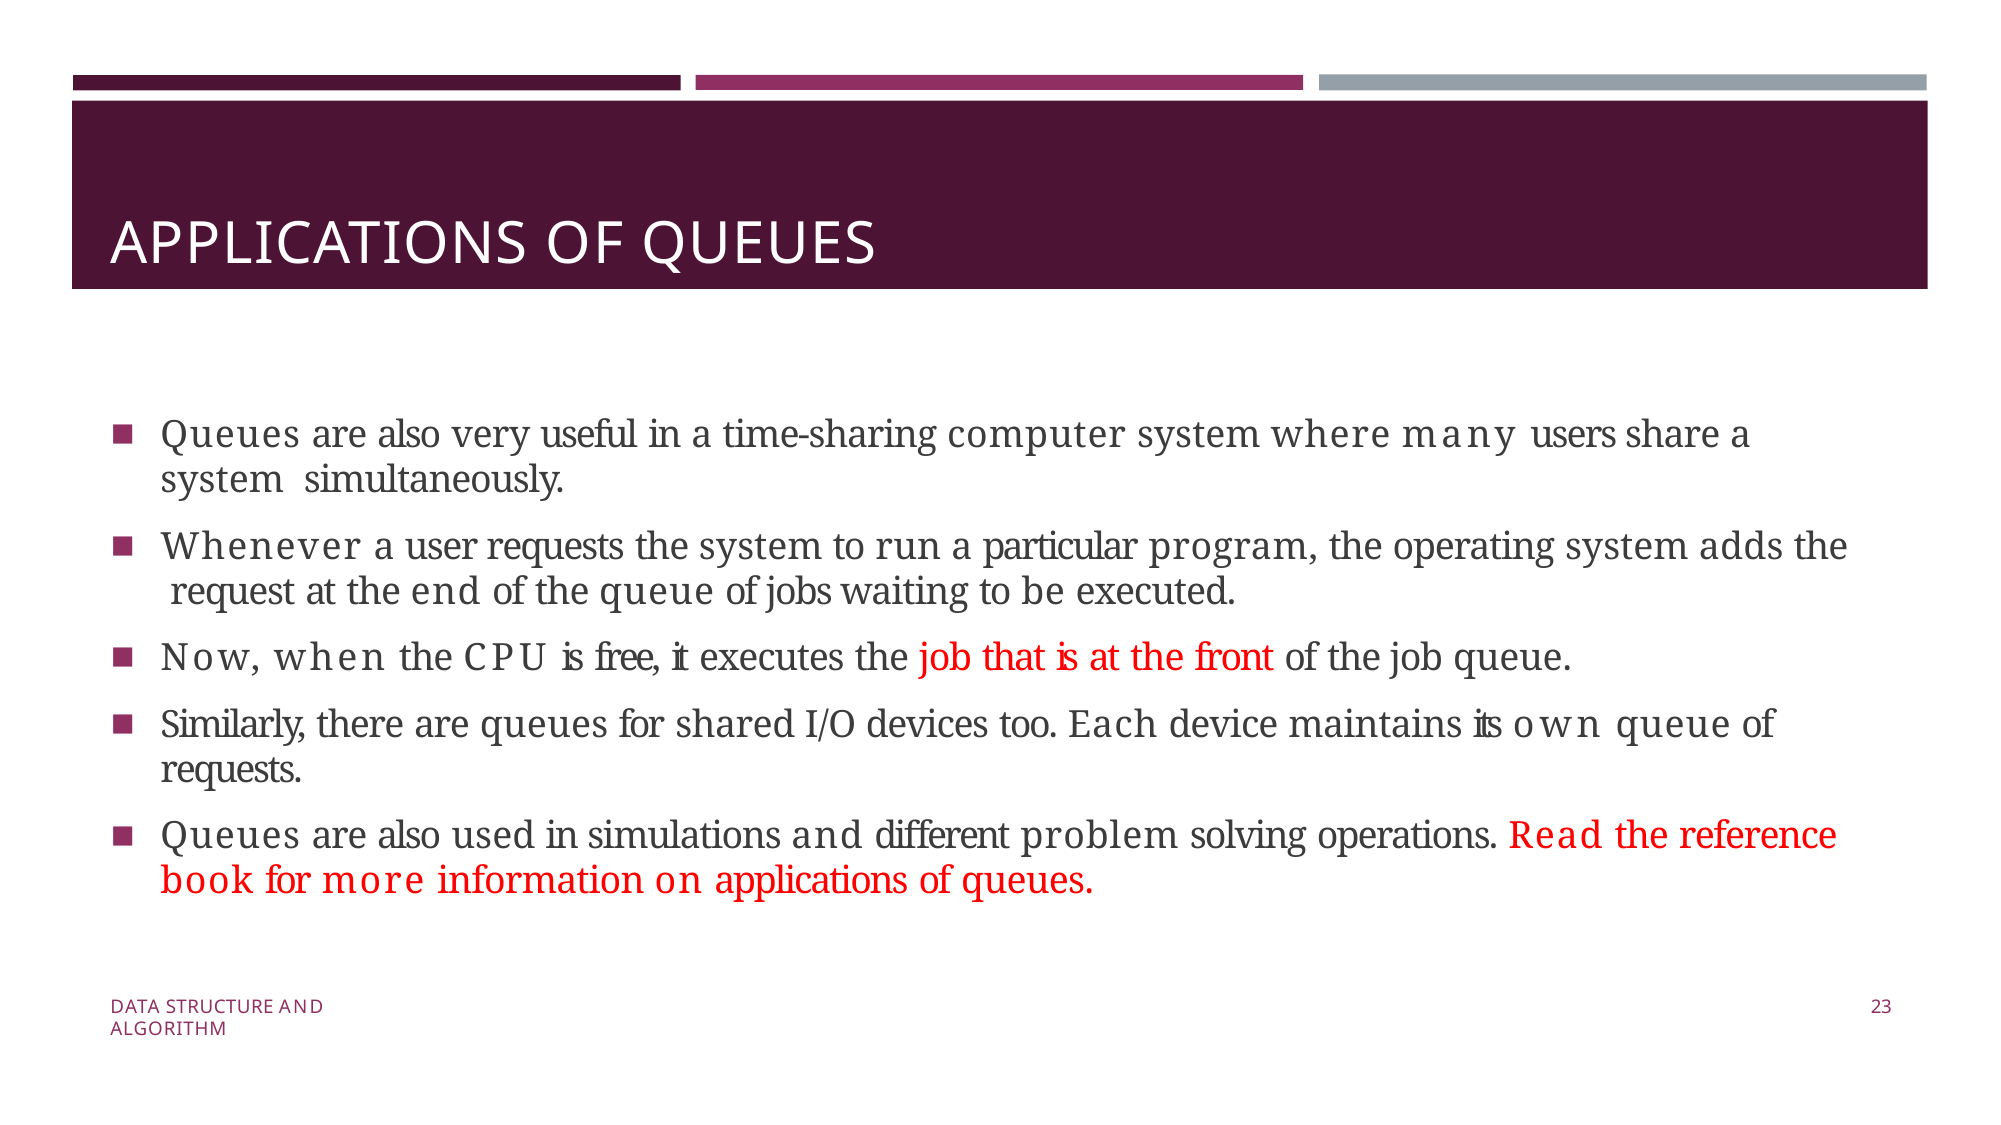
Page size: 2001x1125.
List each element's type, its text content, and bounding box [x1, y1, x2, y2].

slide_number 18 [1864, 994, 1896, 1125]
title APPLICATIONS OF QUEUES [72, 100, 1928, 289]
footer DATA STRUCTURE AND ALGORITHM [108, 993, 429, 1125]
text_box Queues are also very useful in a time-sharing computer system where many users share a system simultaneously. Whenever a user requests the system to run a particular program, the operating system adds the request at the end of the queue of jobs waiting to be executed. Now, when the CPU is free, it executes the job that is at the front of the job queue. Similarly, there are queues for shared I/O devices too. Each device maintains its own queue of requests. Queues are also used in simulations and different problem solving operations. Read the reference book for more information on applications of queues. [108, 408, 1861, 902]
